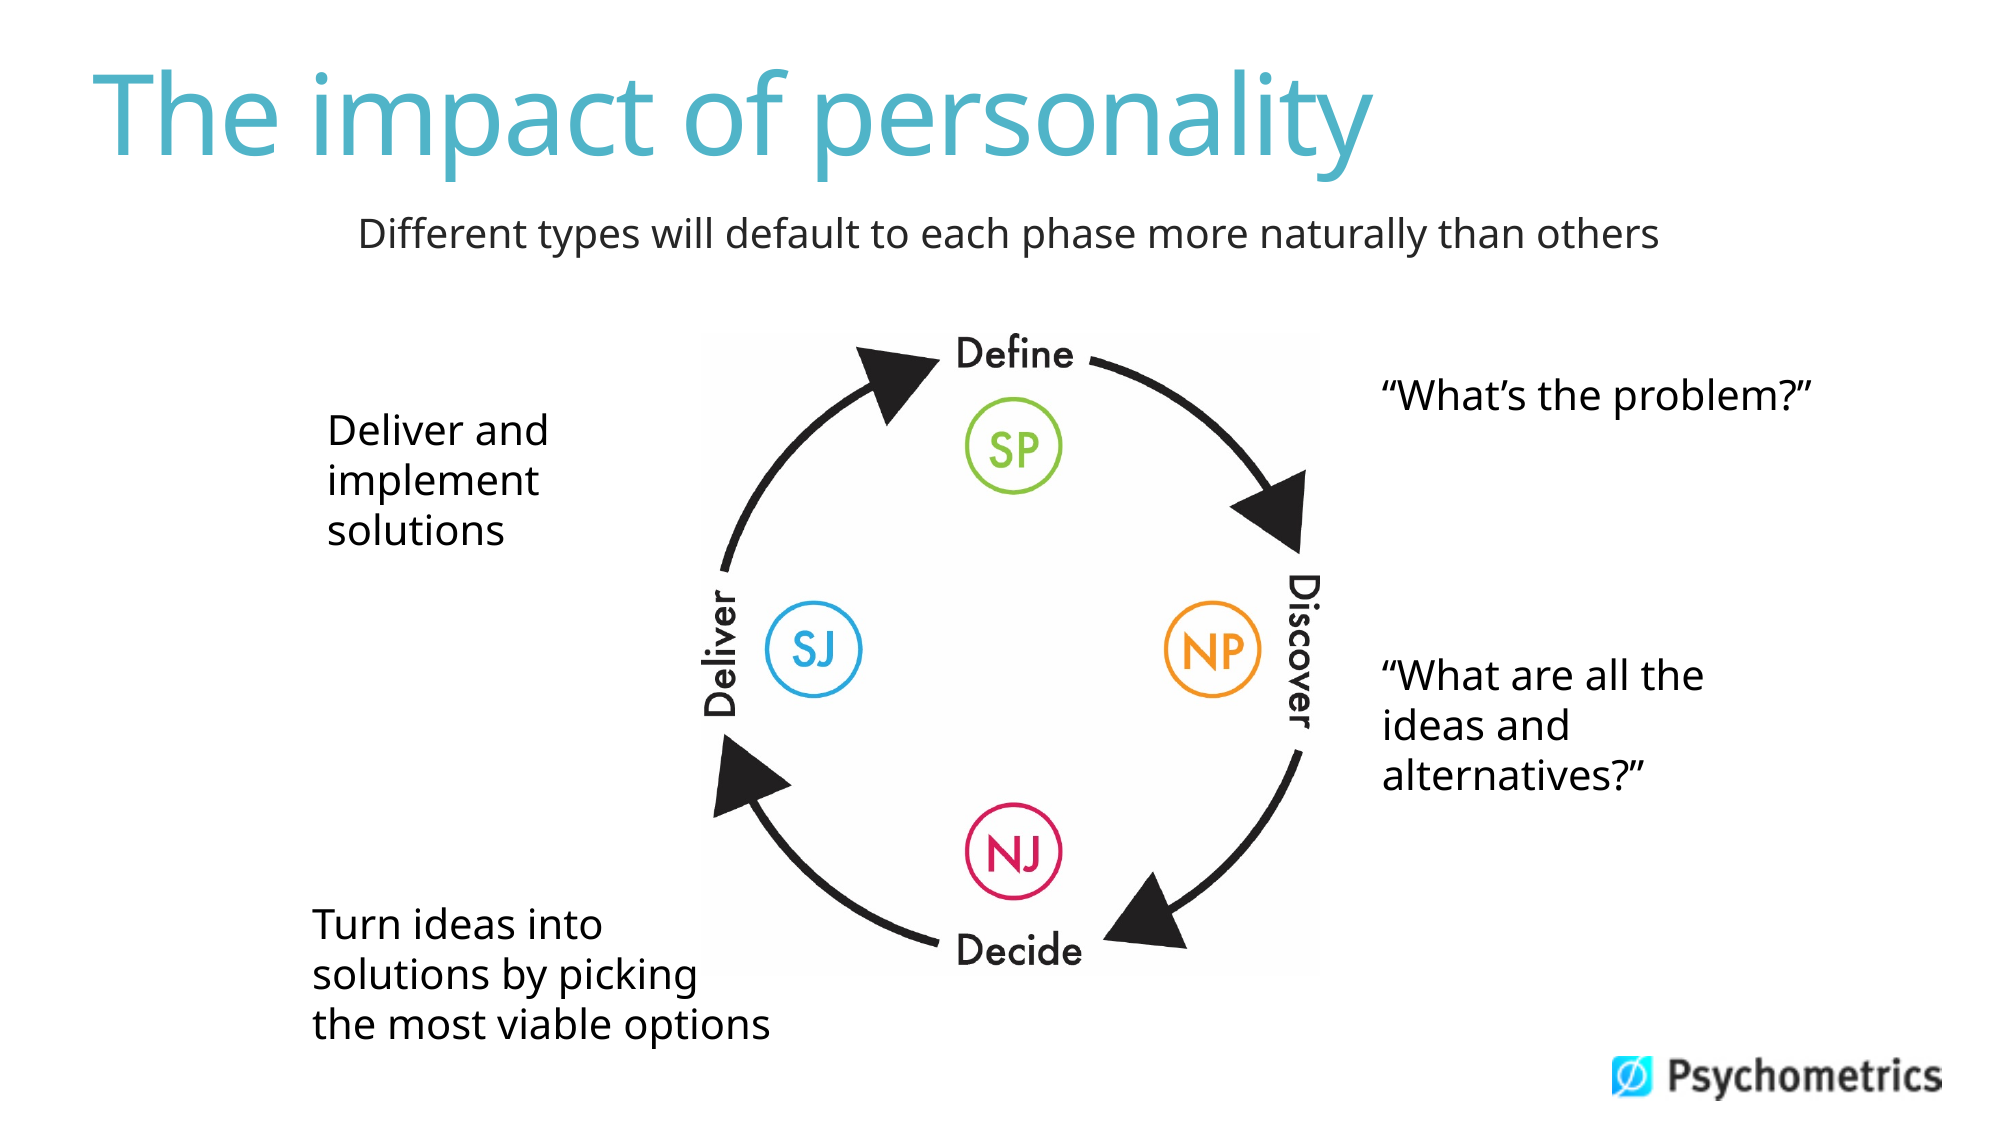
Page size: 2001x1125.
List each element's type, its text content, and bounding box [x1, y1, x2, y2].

picture [701, 333, 1320, 976]
text_box “What’s the problem?” [1367, 361, 1908, 427]
text_box Turn ideas into solutions by picking the most viable options [297, 890, 788, 1055]
text_box Different types will default to each phase more naturally than others [331, 207, 1689, 304]
title The impact of personality [78, 12, 1803, 230]
text_box “What are all the ideas and alternatives?” [1367, 641, 1782, 807]
text_box Deliver and implement solutions [312, 396, 701, 562]
picture [1612, 1056, 1942, 1101]
